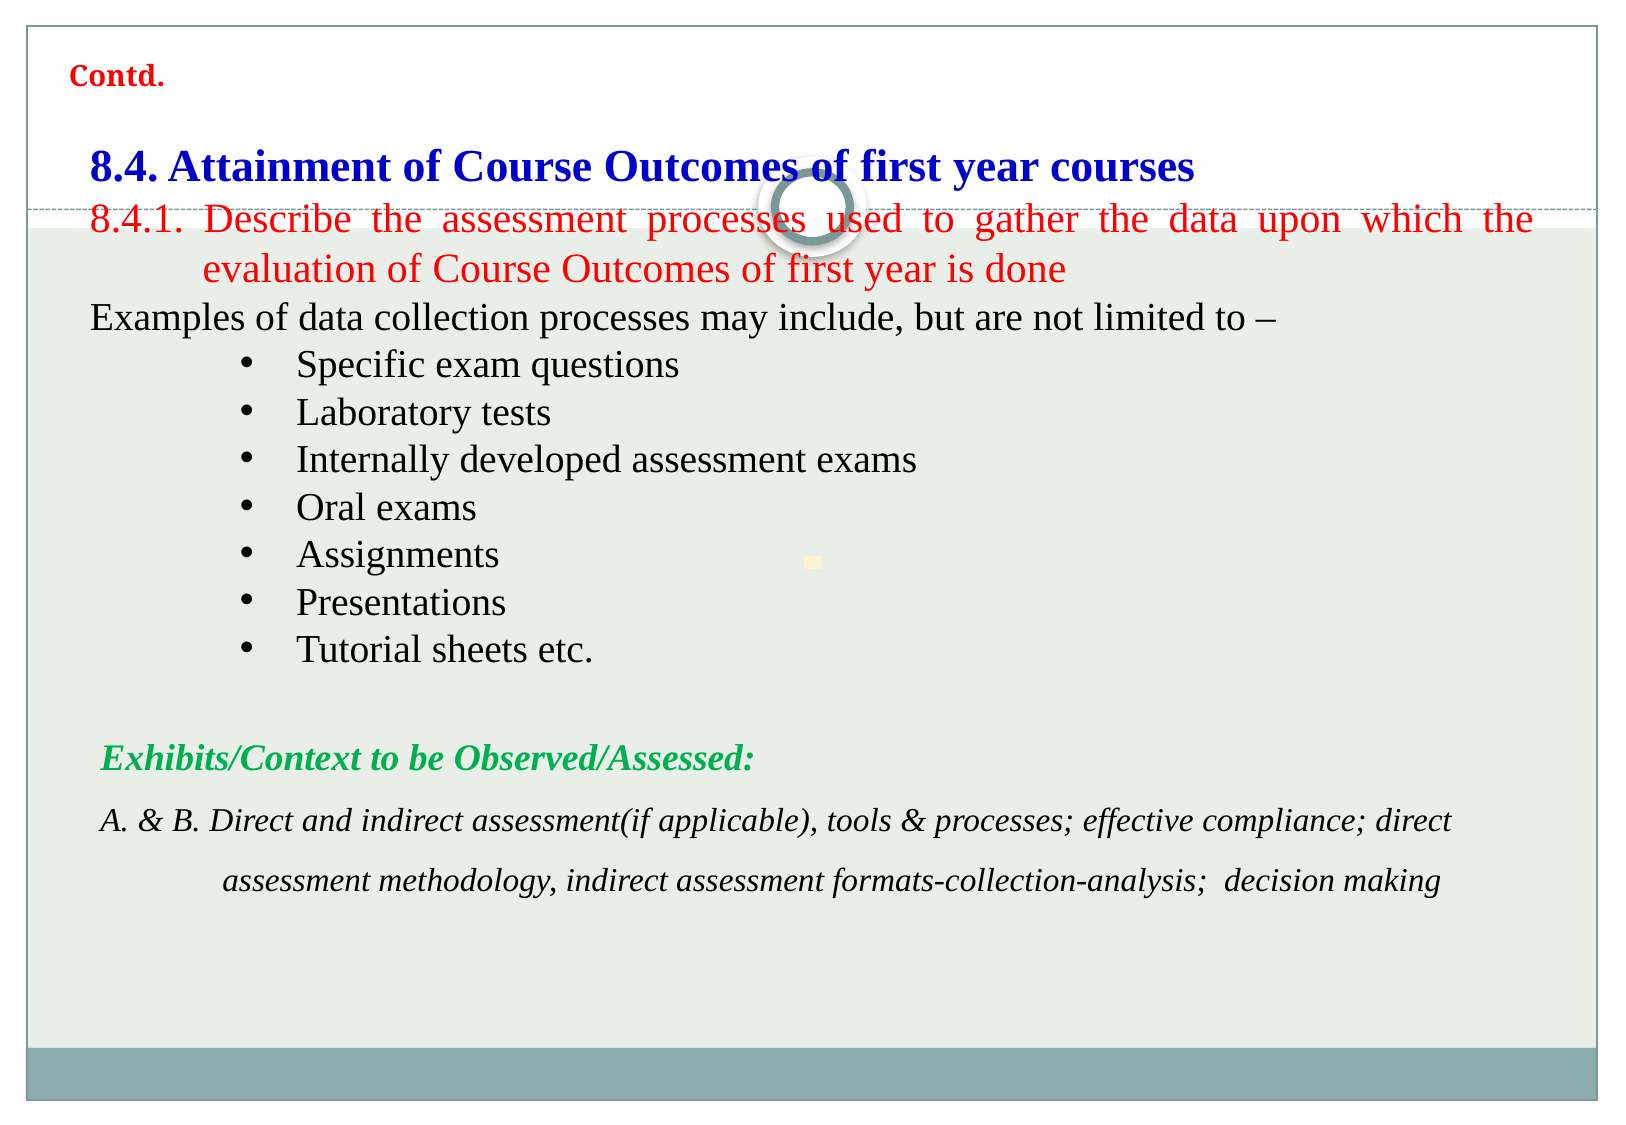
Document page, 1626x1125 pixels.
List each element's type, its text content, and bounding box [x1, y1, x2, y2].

picture [804, 555, 821, 569]
text_box Contd. [54, 50, 1571, 100]
text_box 8.4. Attainment of Course Outcomes of first year courses 8.4.1. Describe the assessment processes used to gather the data upon which the evaluation of Course Outcomes of first year is done Examples of data collection processes may include, but are not limited to – Specific exam questions Laboratory tests Internally developed assessment exams Oral exams Assignments Presentations Tutorial sheets etc. Exhibits/Context to be Observed/Assessed: A. & B. Direct and indirect assessment(if applicable), tools & processes; effective compliance; direct assessment methodology, indirect assessment formats-collection-analysis; decision making [75, 128, 1550, 906]
